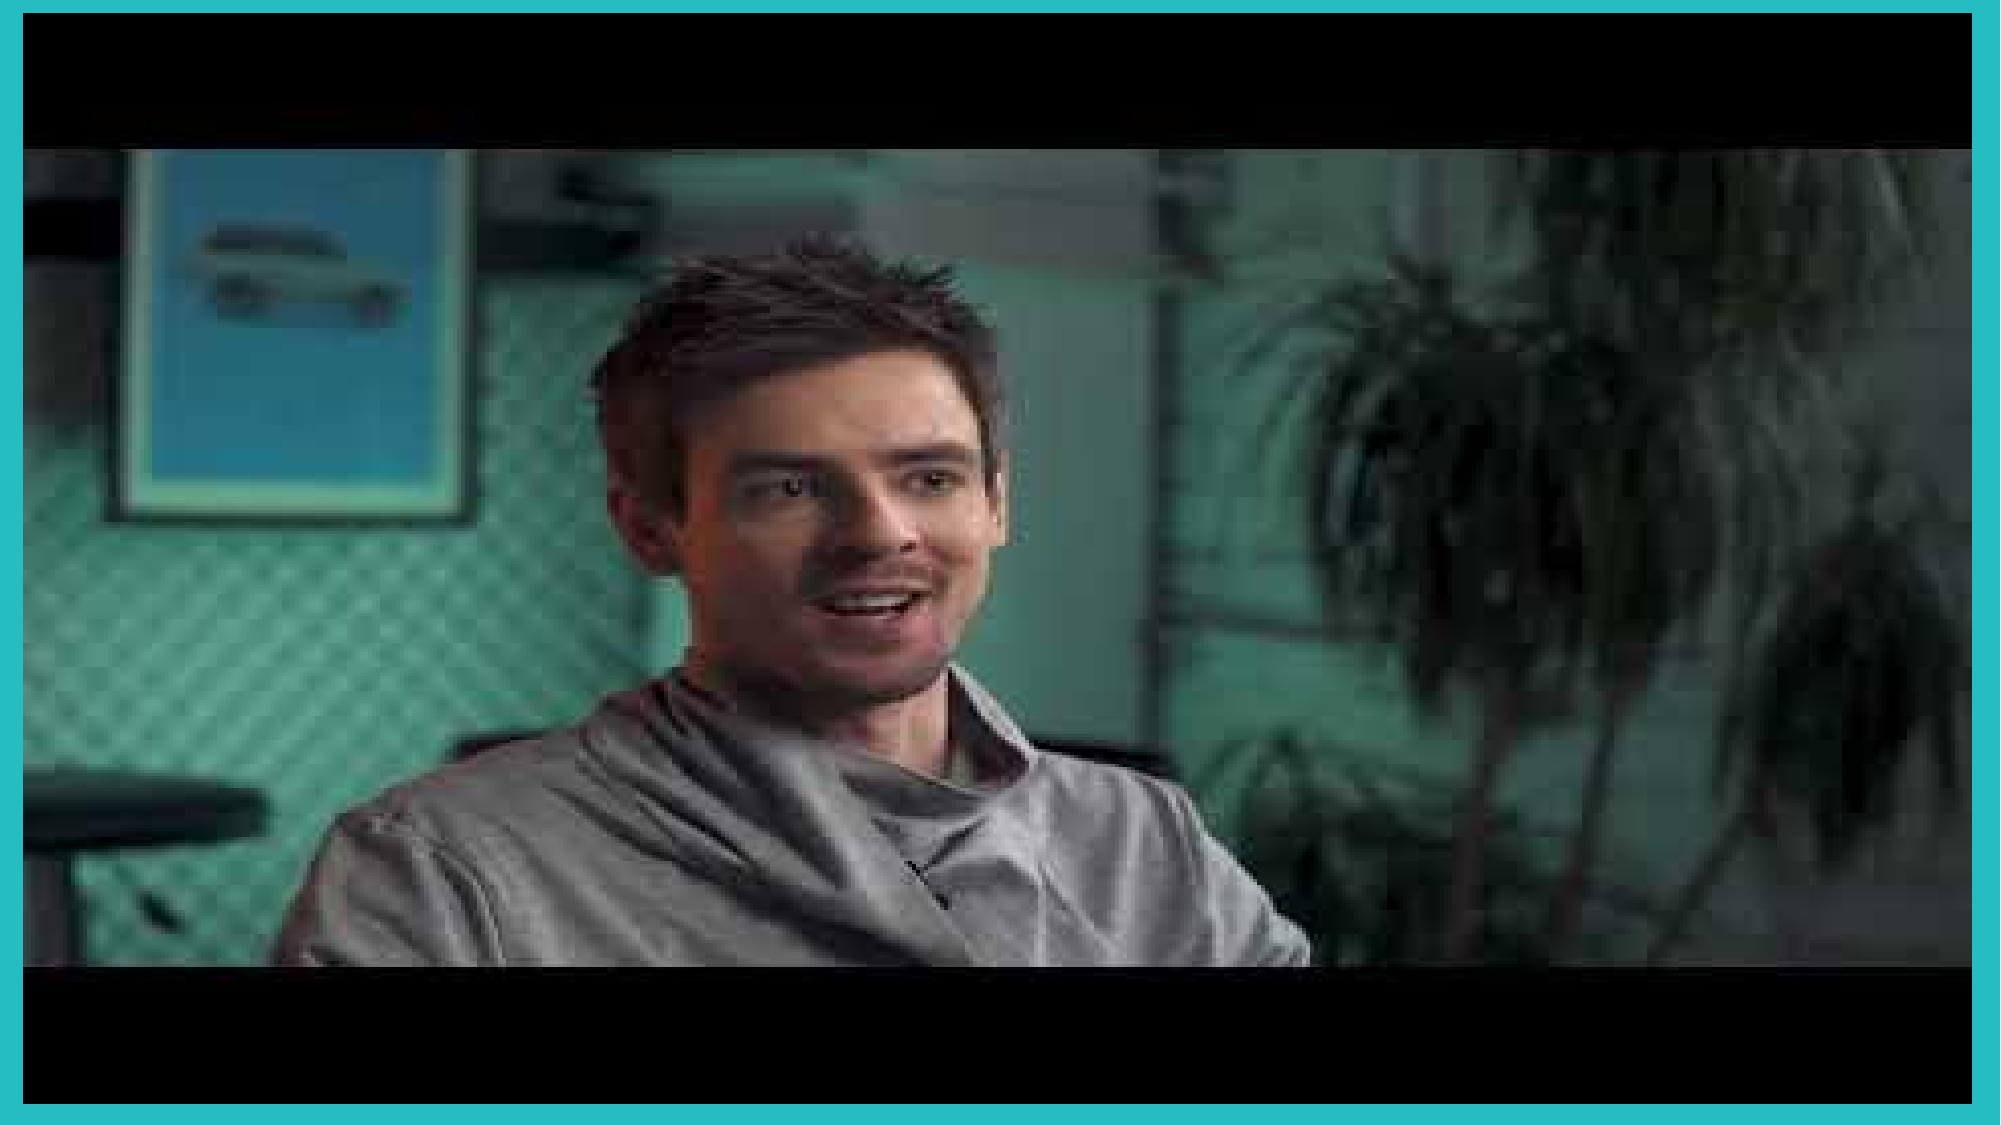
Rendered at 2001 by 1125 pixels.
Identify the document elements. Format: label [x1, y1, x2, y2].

text_box [22, 13, 1973, 1105]
